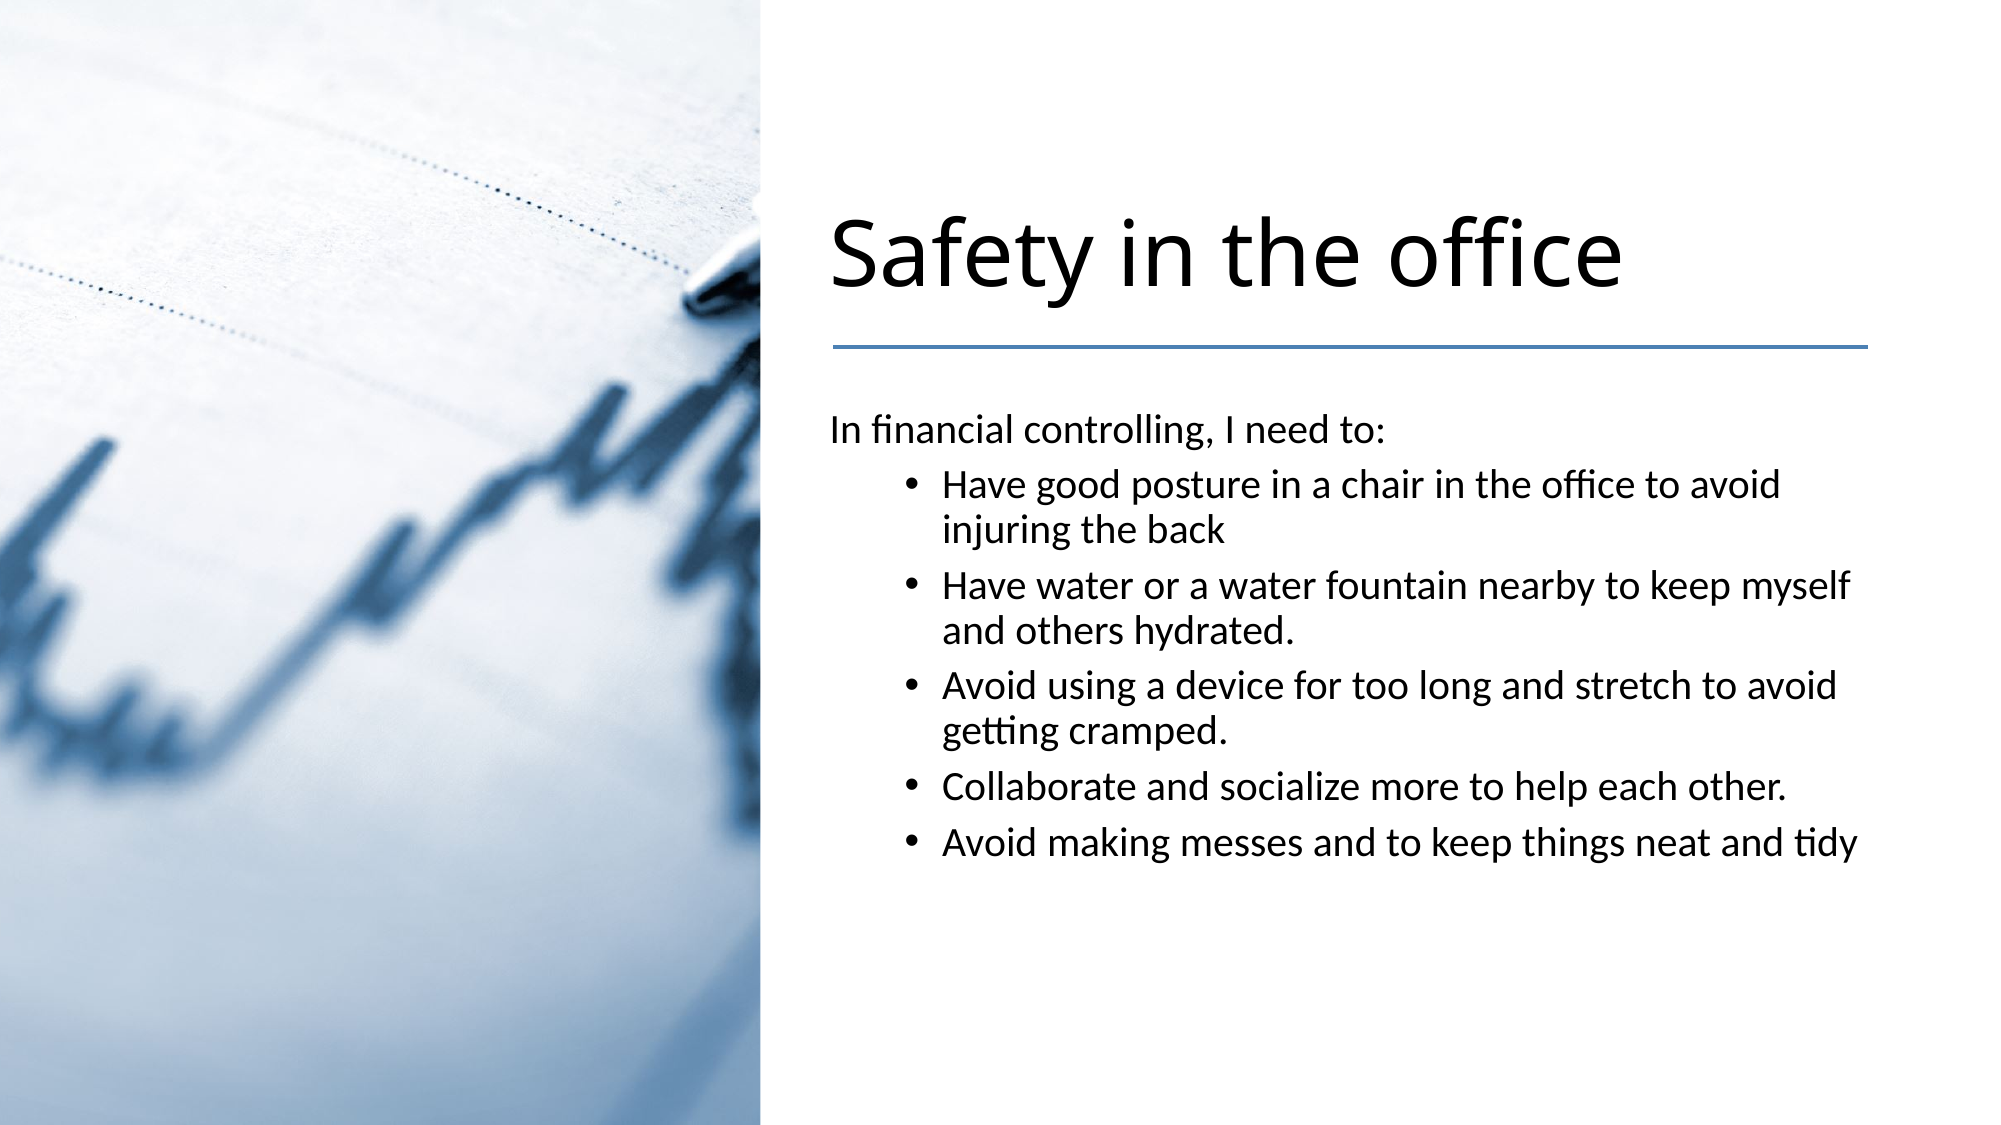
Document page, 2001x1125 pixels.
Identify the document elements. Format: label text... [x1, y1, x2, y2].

list In financial controlling, I need to: Have good posture in a chair in the office to avoid injuring the back Have water or a water fountain nearby to keep myself and others hydrated. Avoid using a device for too long and stretch to avoid getting cramped. Collaborate and socialize more to help each other. Avoid making messes and to keep things neat and tidy [814, 399, 1895, 1021]
title Safety in the office [814, 103, 1895, 315]
picture [0, 0, 761, 1125]
